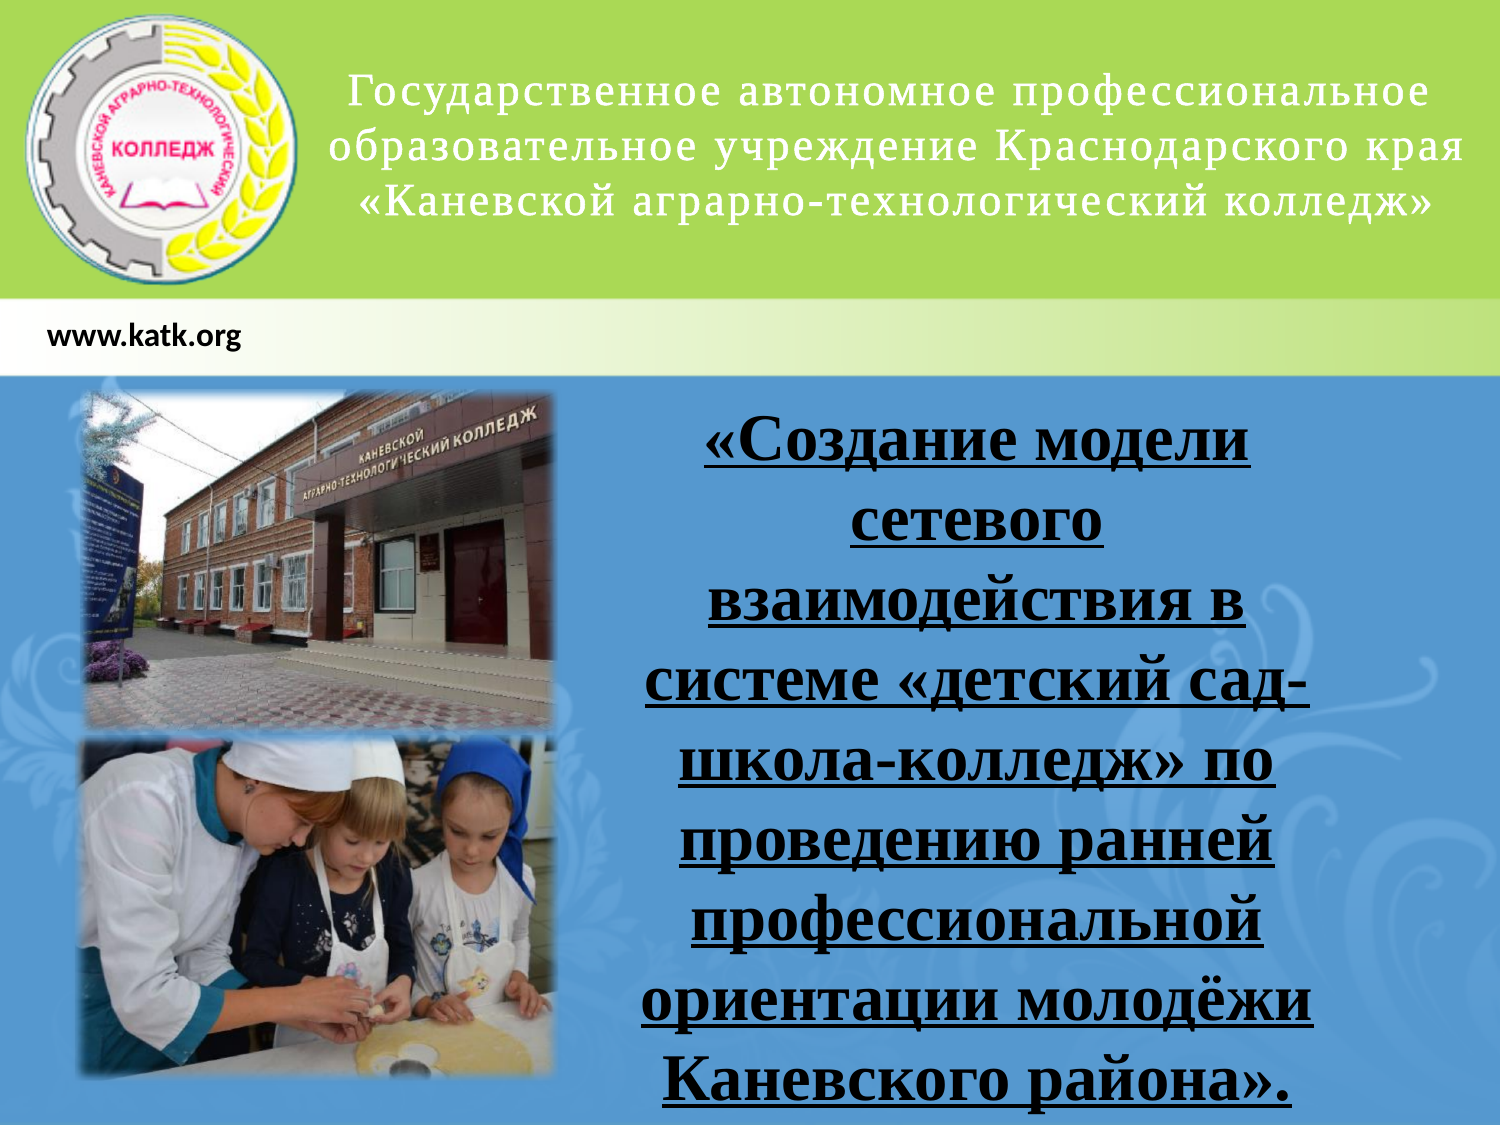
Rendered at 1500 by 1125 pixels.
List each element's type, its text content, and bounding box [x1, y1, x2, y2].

text_box Государственное автономное профессиональное образовательное учреждение Краснодарского края «Каневской аграрно-технологический колледж» [366, 51, 1500, 232]
subtitle «Создание модели сетевого взаимодействия в системе «детский сад-школа-колледж» по проведению ранней профессиональной ориентации молодёжи Каневского района». [619, 386, 1335, 482]
text_box [93, 402, 544, 721]
picture [0, 0, 1500, 1125]
text_box [88, 748, 545, 1067]
text_box www.katk.org [32, 318, 257, 361]
